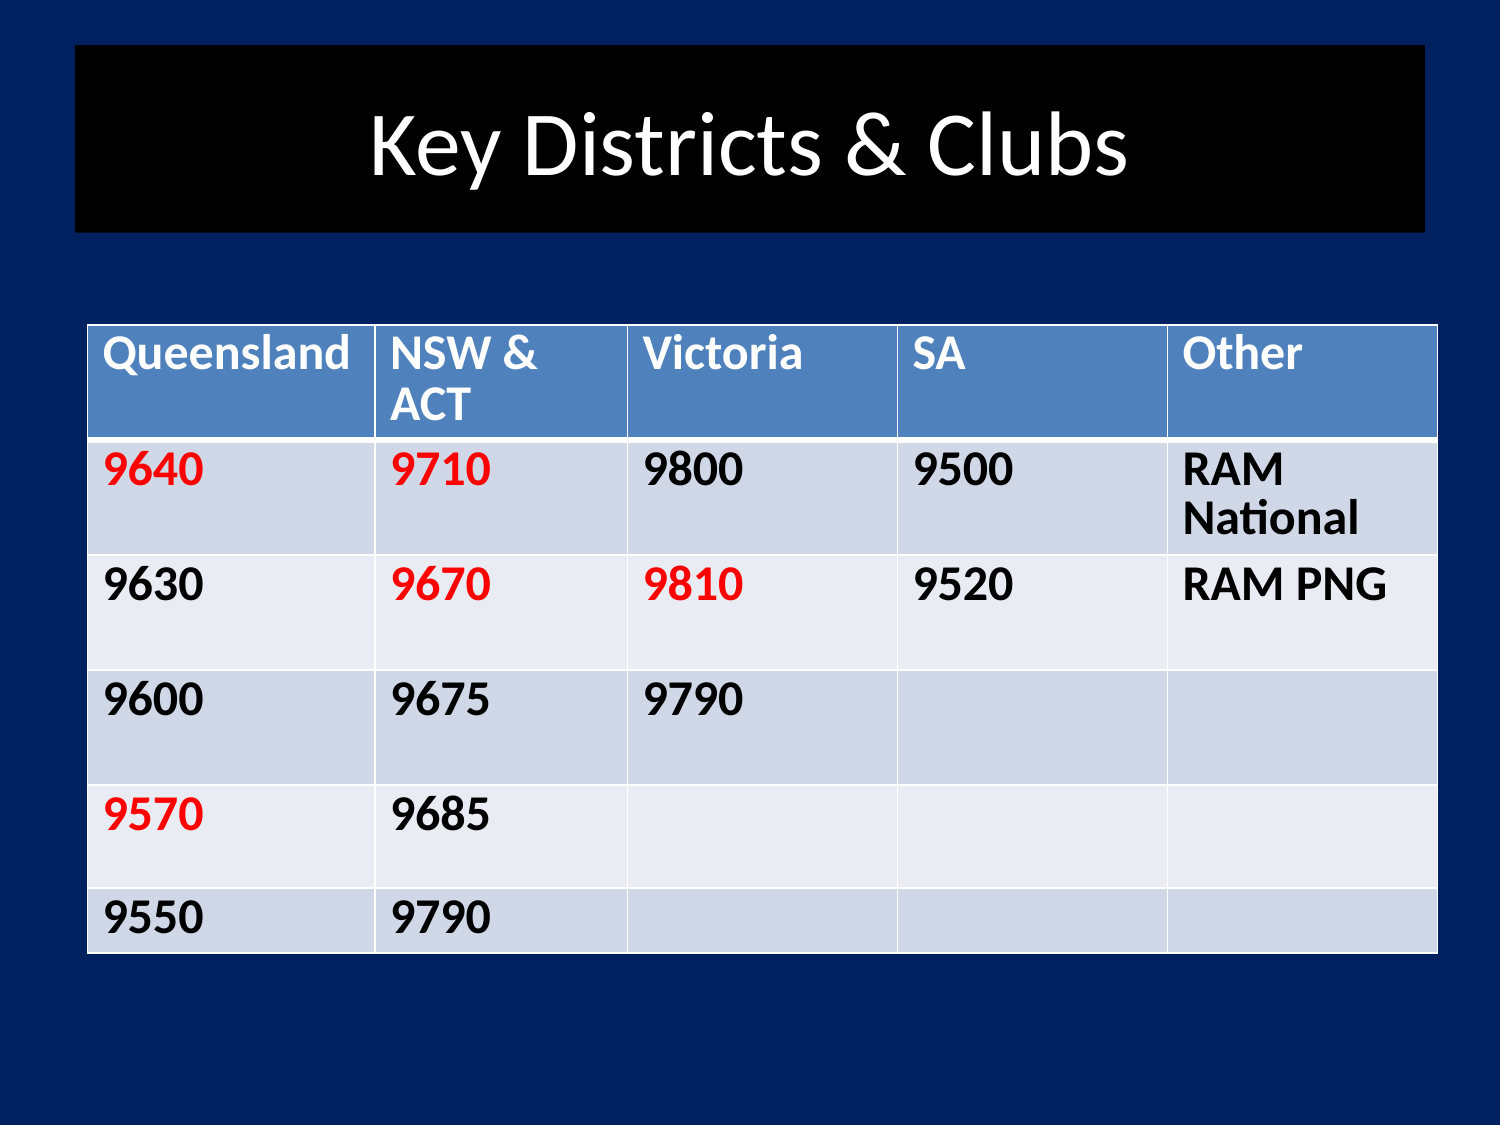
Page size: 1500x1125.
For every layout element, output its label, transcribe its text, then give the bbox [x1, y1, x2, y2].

table_cell 9810 [628, 556, 897, 669]
table_cell 9800 [628, 443, 897, 554]
table_cell [898, 786, 1167, 887]
table_cell 9670 [376, 556, 627, 669]
title Key Districts & Clubs [75, 45, 1425, 233]
table_cell RAM National [1168, 443, 1437, 554]
table_header Other [1168, 326, 1437, 437]
table_cell 9790 [376, 889, 627, 952]
table_cell 9640 [88, 443, 374, 554]
table_cell 9675 [376, 671, 627, 784]
table_cell [1168, 671, 1437, 784]
table_cell 9600 [88, 671, 374, 784]
table_cell 9570 [88, 786, 374, 887]
table_cell RAM PNG [1168, 556, 1437, 669]
table_cell [898, 671, 1167, 784]
table_cell 9710 [376, 443, 627, 554]
table_cell 9685 [376, 786, 627, 887]
table_cell [628, 786, 897, 887]
table_header NSW & ACT [376, 326, 627, 437]
table_cell 9550 [88, 889, 374, 952]
table_header Victoria [628, 326, 897, 437]
table_cell [1168, 889, 1437, 952]
table_cell [628, 889, 897, 952]
table_header SA [898, 326, 1167, 437]
table_cell 9790 [628, 671, 897, 784]
table_cell 9500 [898, 443, 1167, 554]
table_cell [898, 889, 1167, 952]
table_cell 9520 [898, 556, 1167, 669]
table_cell [1168, 786, 1437, 887]
table_header Queensland [88, 326, 374, 437]
table_cell 9630 [88, 556, 374, 669]
